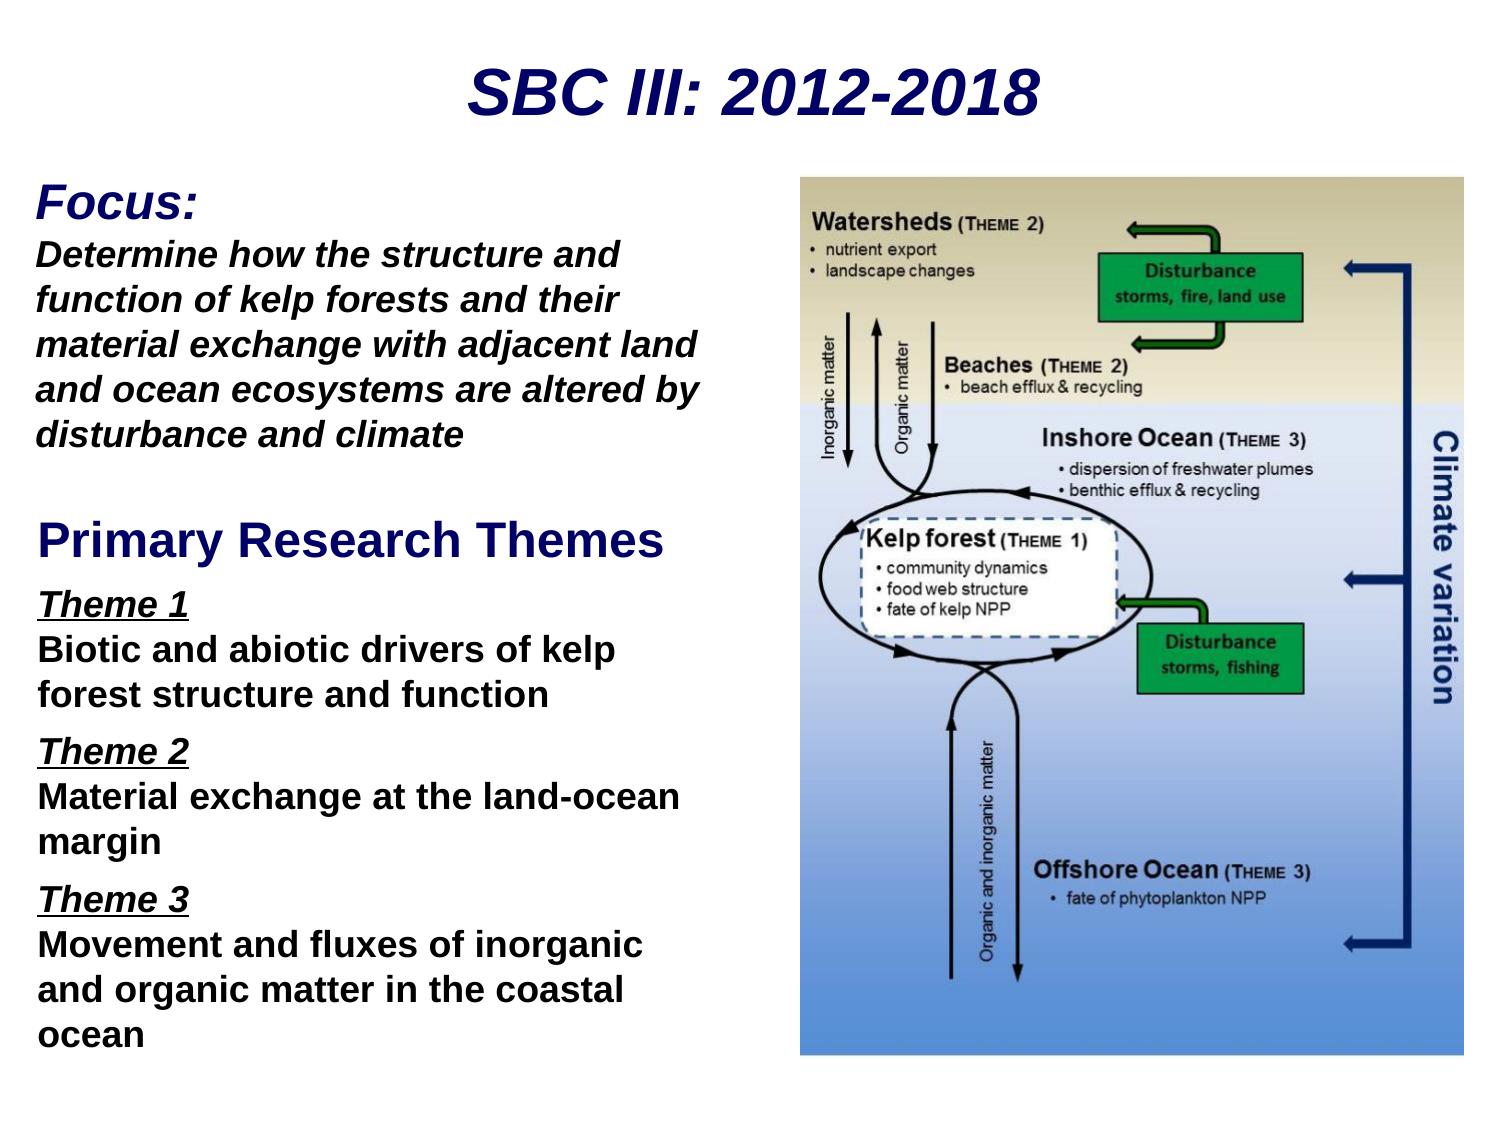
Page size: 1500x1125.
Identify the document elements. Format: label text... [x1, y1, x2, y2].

picture [799, 174, 1464, 1060]
text_box Primary Research Themes Theme 1 Biotic and abiotic drivers of kelp forest structure and function Theme 2 Material exchange at the land-ocean margin Theme 3 Movement and fluxes of inorganic and organic matter in the coastal ocean [22, 499, 736, 1063]
text_box Focus: Determine how the structure and function of kelp forests and their material exchange with adjacent land and ocean ecosystems are altered by disturbance and climate [20, 162, 731, 463]
text_box SBC III: 2012-2018 [16, 41, 1492, 137]
